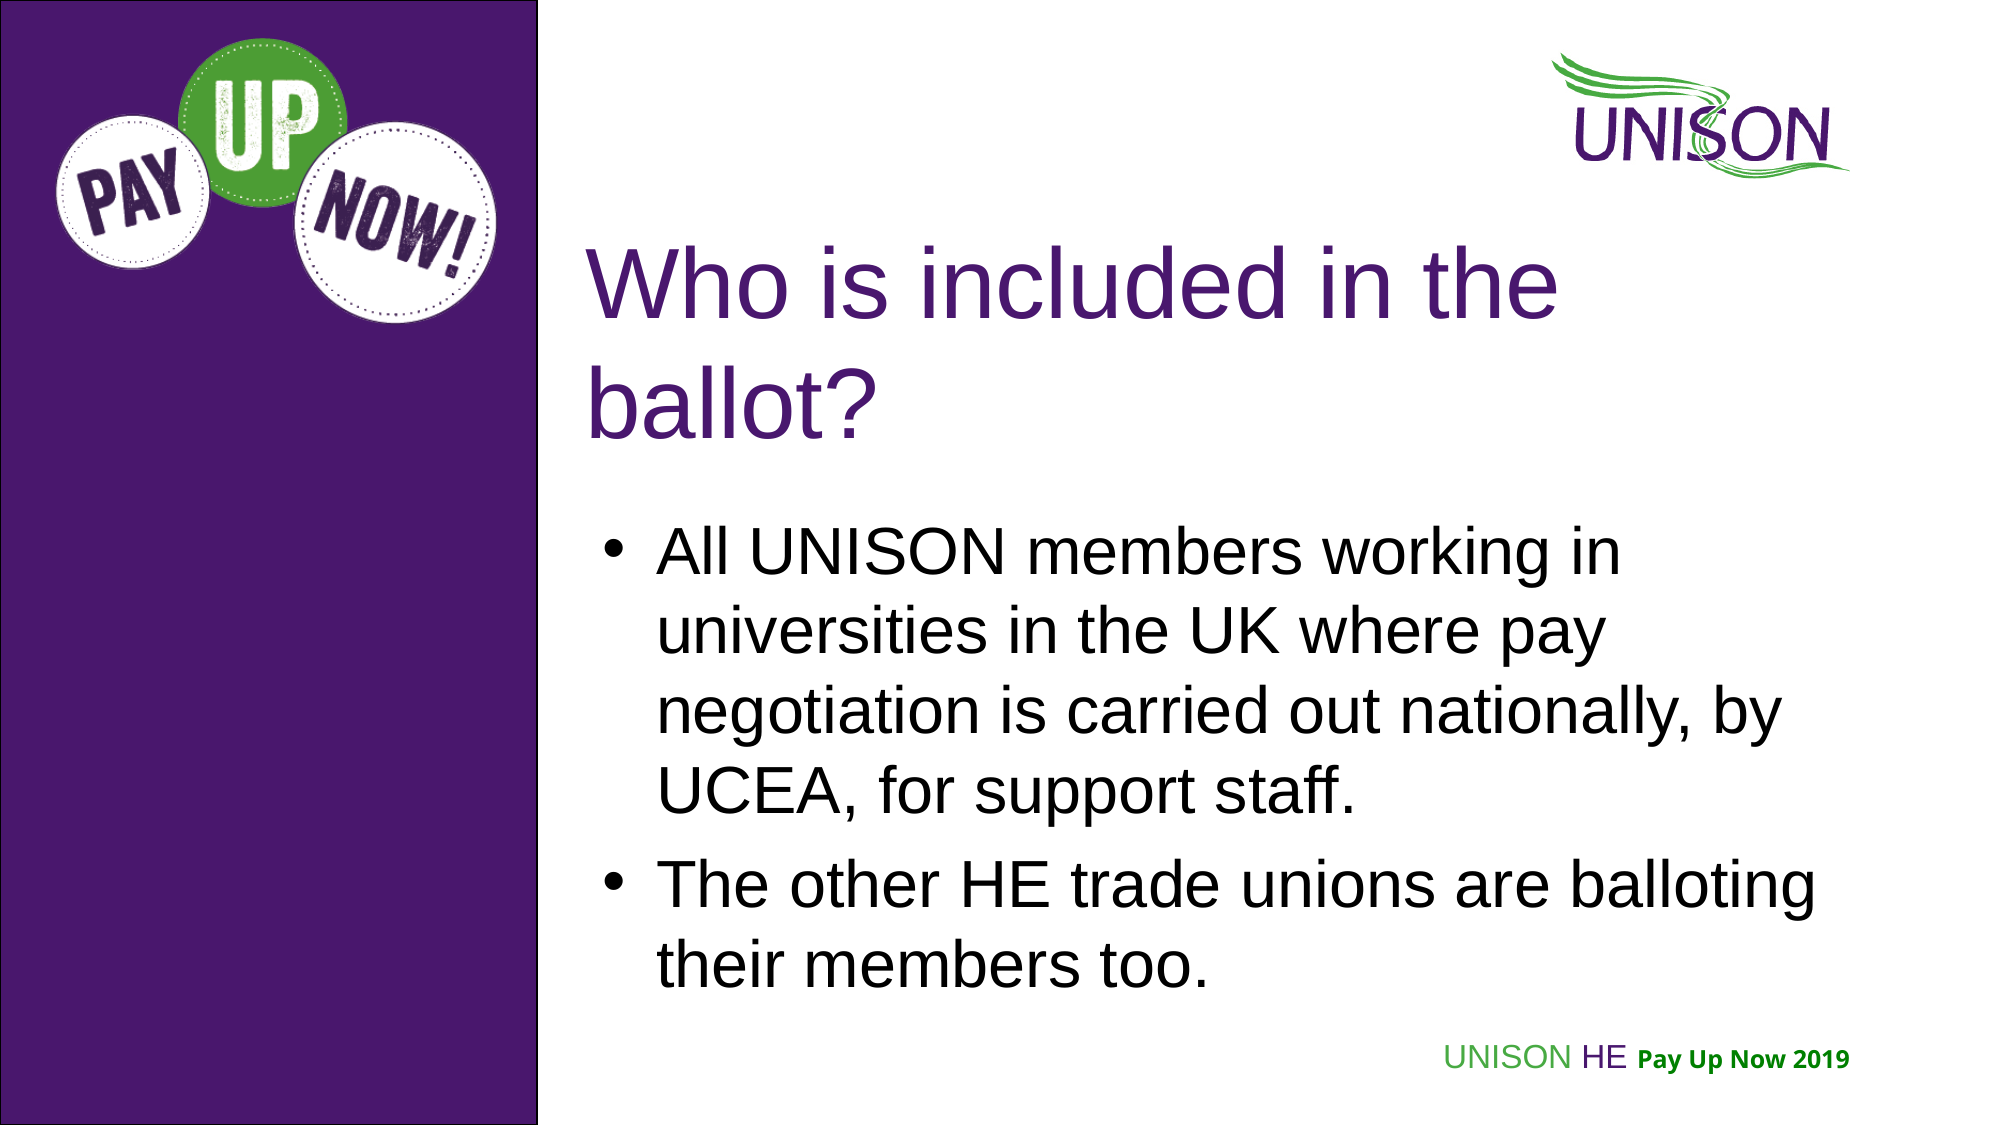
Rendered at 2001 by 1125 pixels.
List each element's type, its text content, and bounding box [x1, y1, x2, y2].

picture [54, 38, 498, 325]
picture [1550, 49, 1850, 99]
list All UNISON members working in universities in the UK where pay negotiation is carried out nationally, by UCEA, for support staff. The other HE trade unions are balloting their members too. [584, 507, 1851, 951]
title Who is included in the ballot? [584, 99, 1851, 459]
